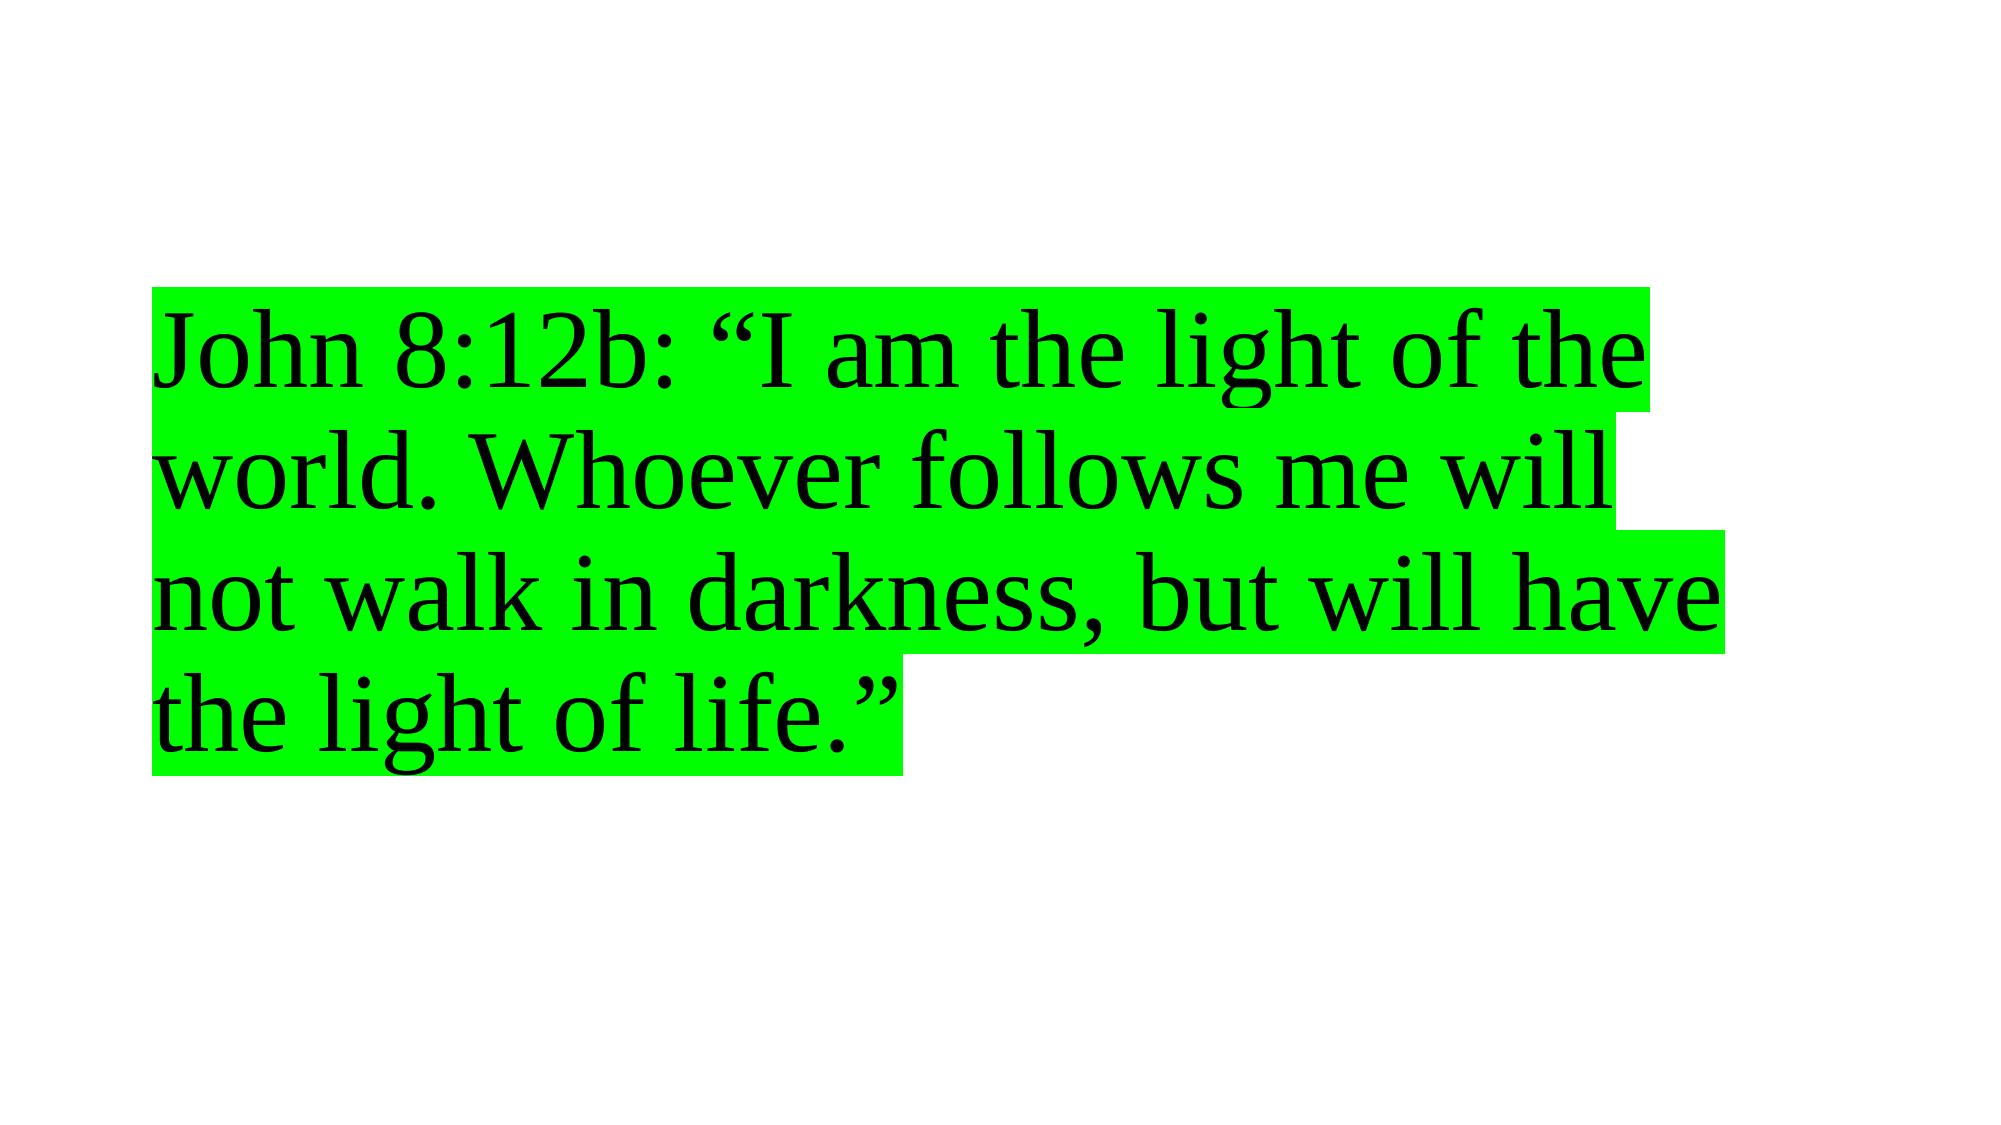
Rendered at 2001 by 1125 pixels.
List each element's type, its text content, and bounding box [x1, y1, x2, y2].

title John 8:12b: “I am the light of the world. Whoever follows me will not walk in darkness, but will have the light of life.” [137, 59, 1863, 1006]
